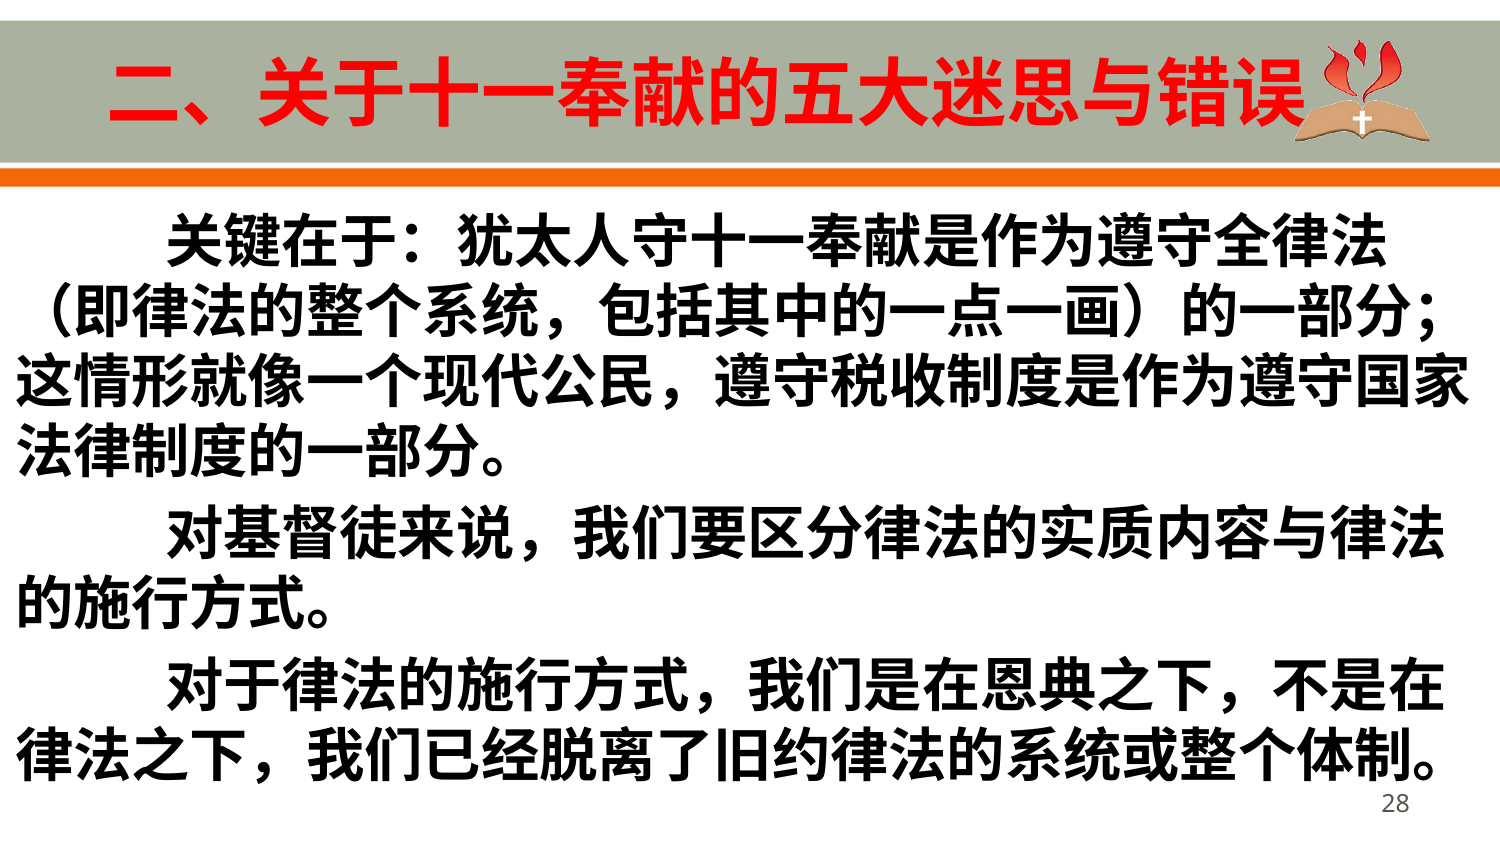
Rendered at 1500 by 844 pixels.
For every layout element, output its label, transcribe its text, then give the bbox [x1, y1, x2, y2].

title 二、关于十一奉献的五大迷思与错误 [75, 22, 1338, 160]
list 关键在于：犹太人守十一奉献是作为遵守全律法 （即律法的整个系统，包括其中的一点一画）的一部分；这情形就像一个现代公民，遵守税收制度是作为遵守国家法律制度的一部分。 对基督徒来说，我们要区分律法的实质内容与律法的施行方式。 对于律法的施行方式，我们是在恩典之下，不是在律法之下，我们已经脱离了旧约律法的系统或整个体制。 [0, 196, 1500, 844]
slide_number 28 [1074, 782, 1425, 827]
picture [1338, 35, 1434, 144]
